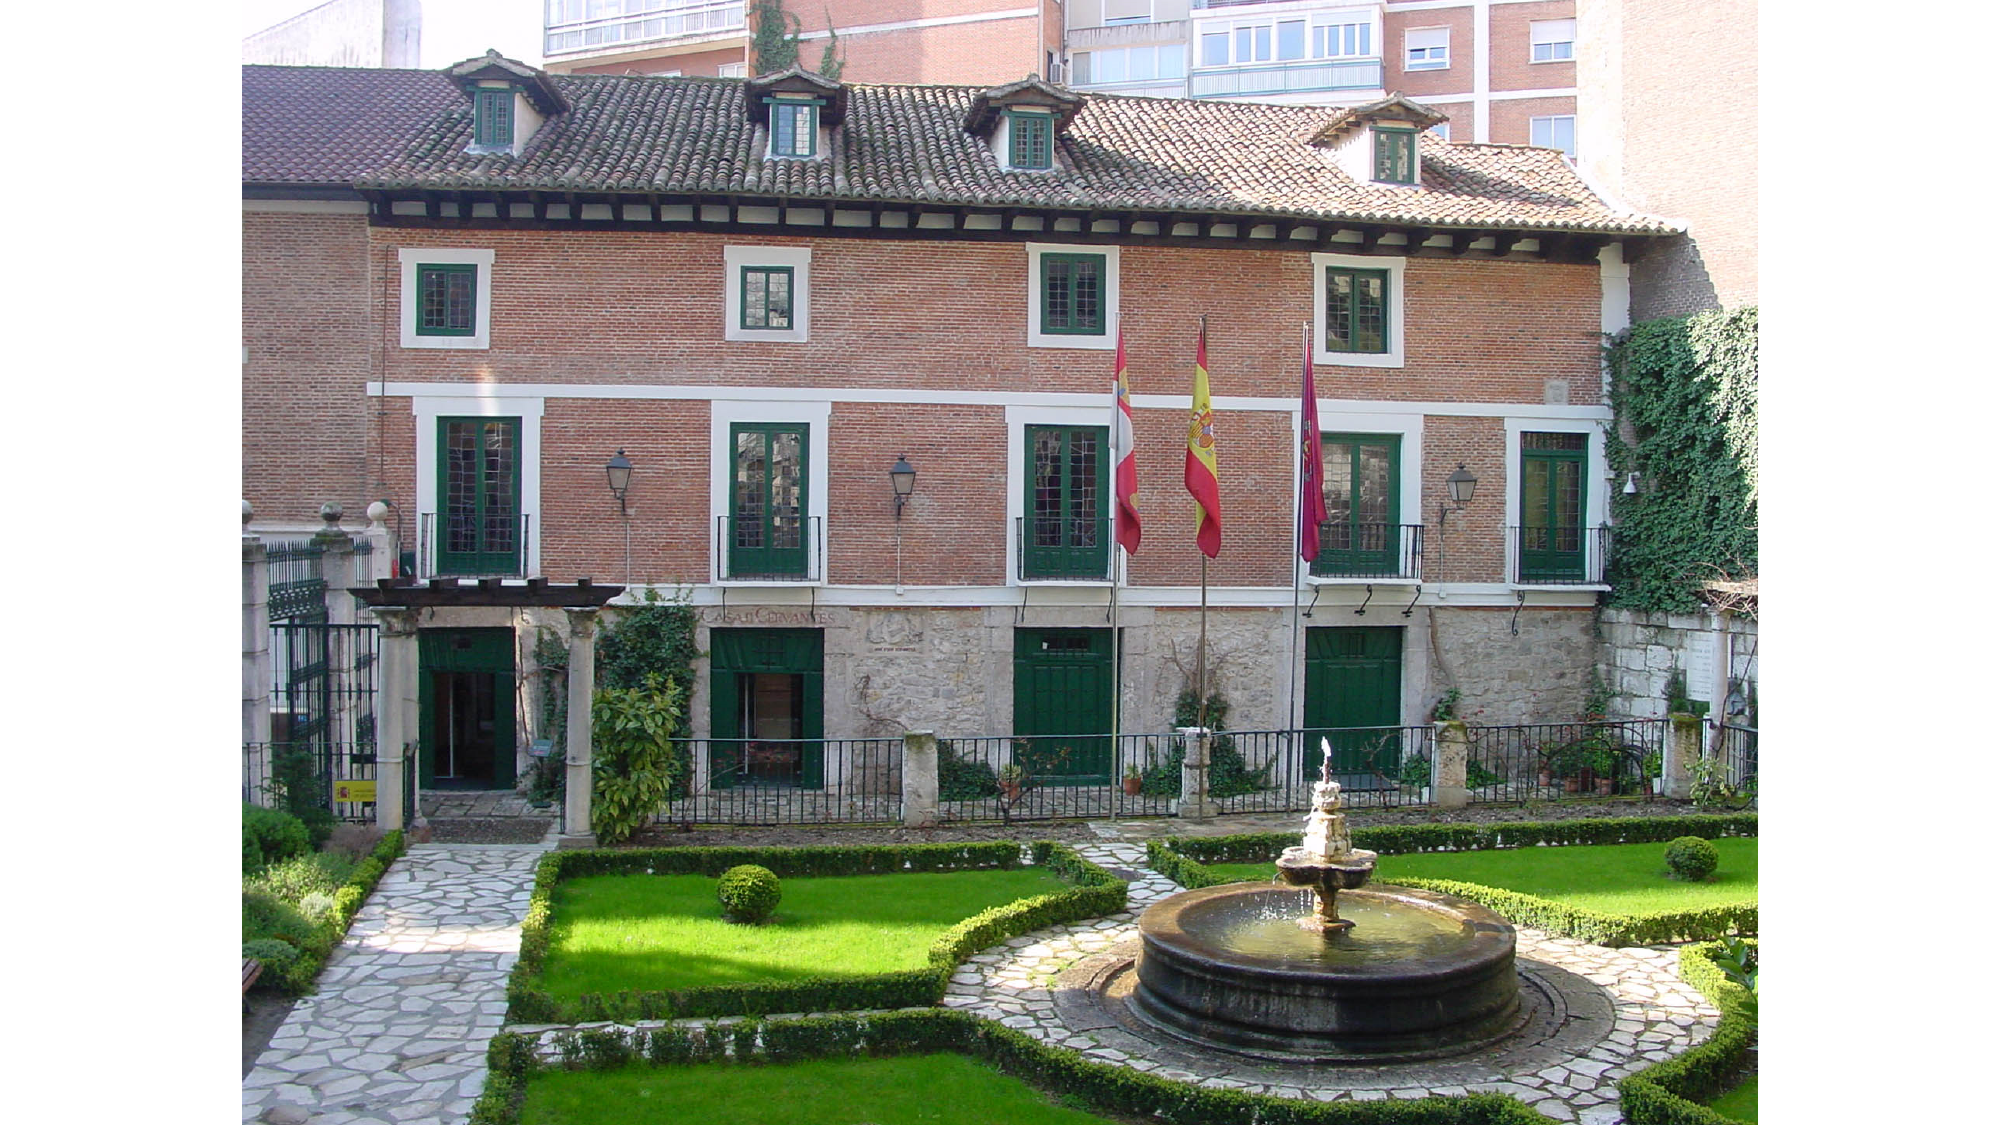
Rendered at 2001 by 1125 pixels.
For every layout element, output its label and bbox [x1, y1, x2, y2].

picture [242, 0, 1758, 1125]
